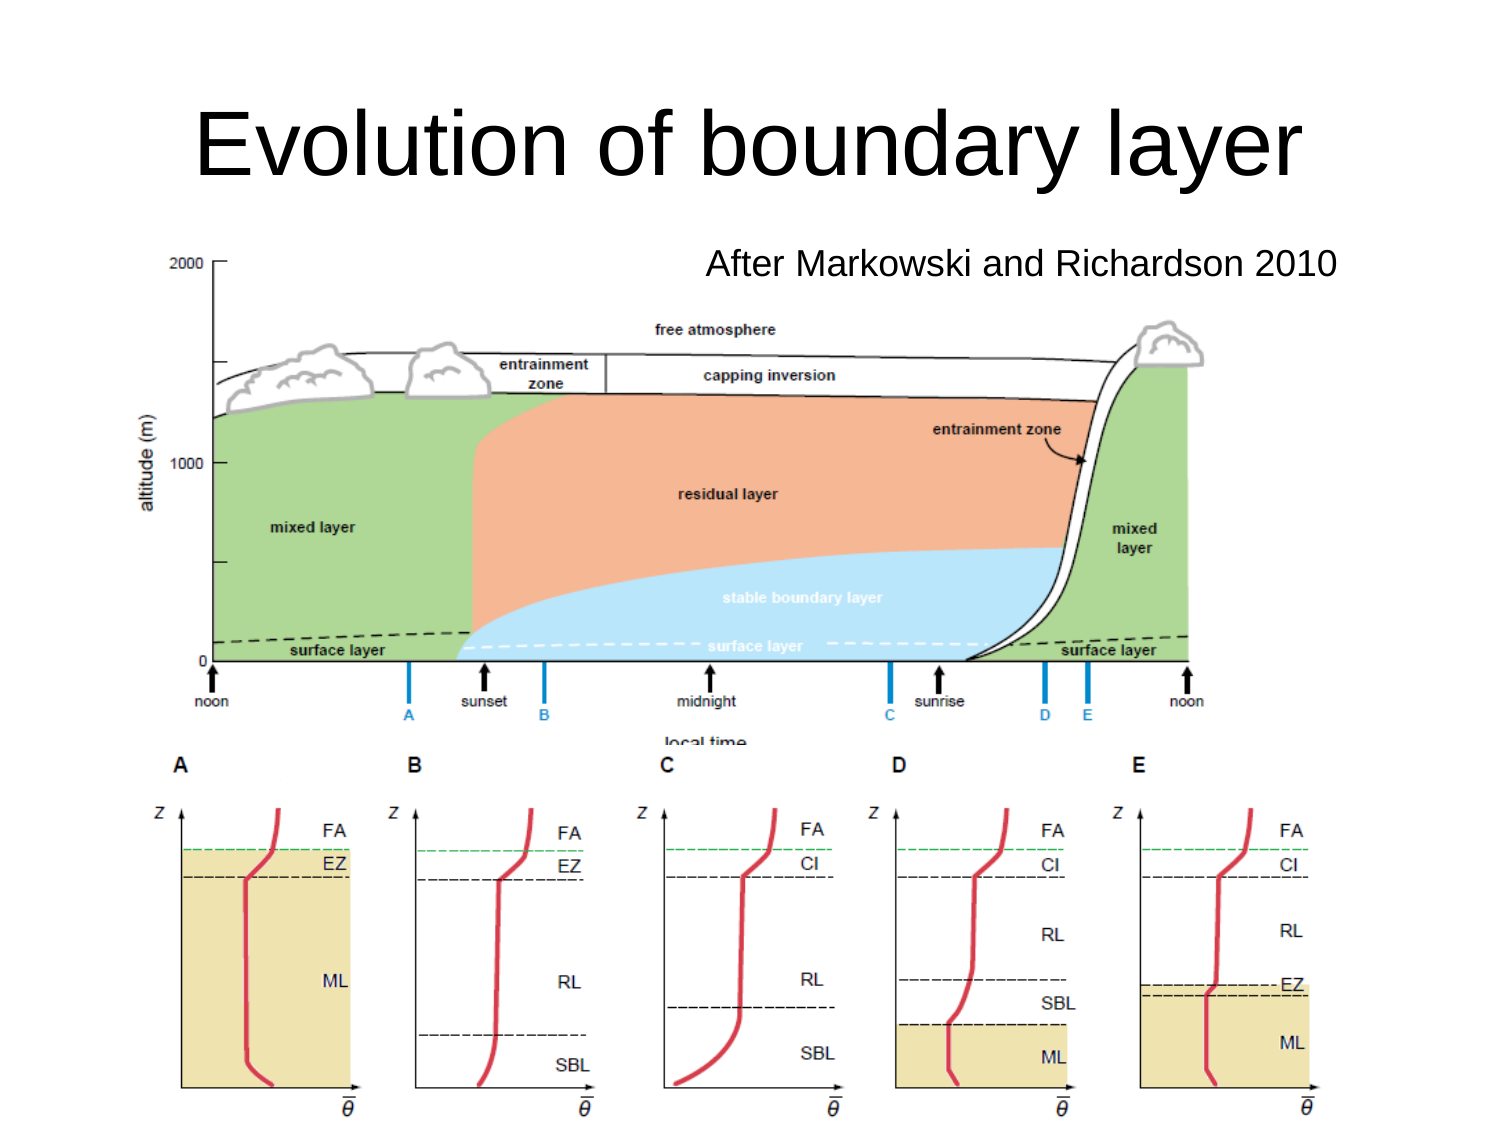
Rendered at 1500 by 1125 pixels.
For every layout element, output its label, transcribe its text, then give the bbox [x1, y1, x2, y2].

picture [135, 255, 1353, 1125]
title Evolution of boundary layer [75, 45, 1425, 233]
text_box After Markowski and Richardson 2010 [690, 231, 1500, 292]
